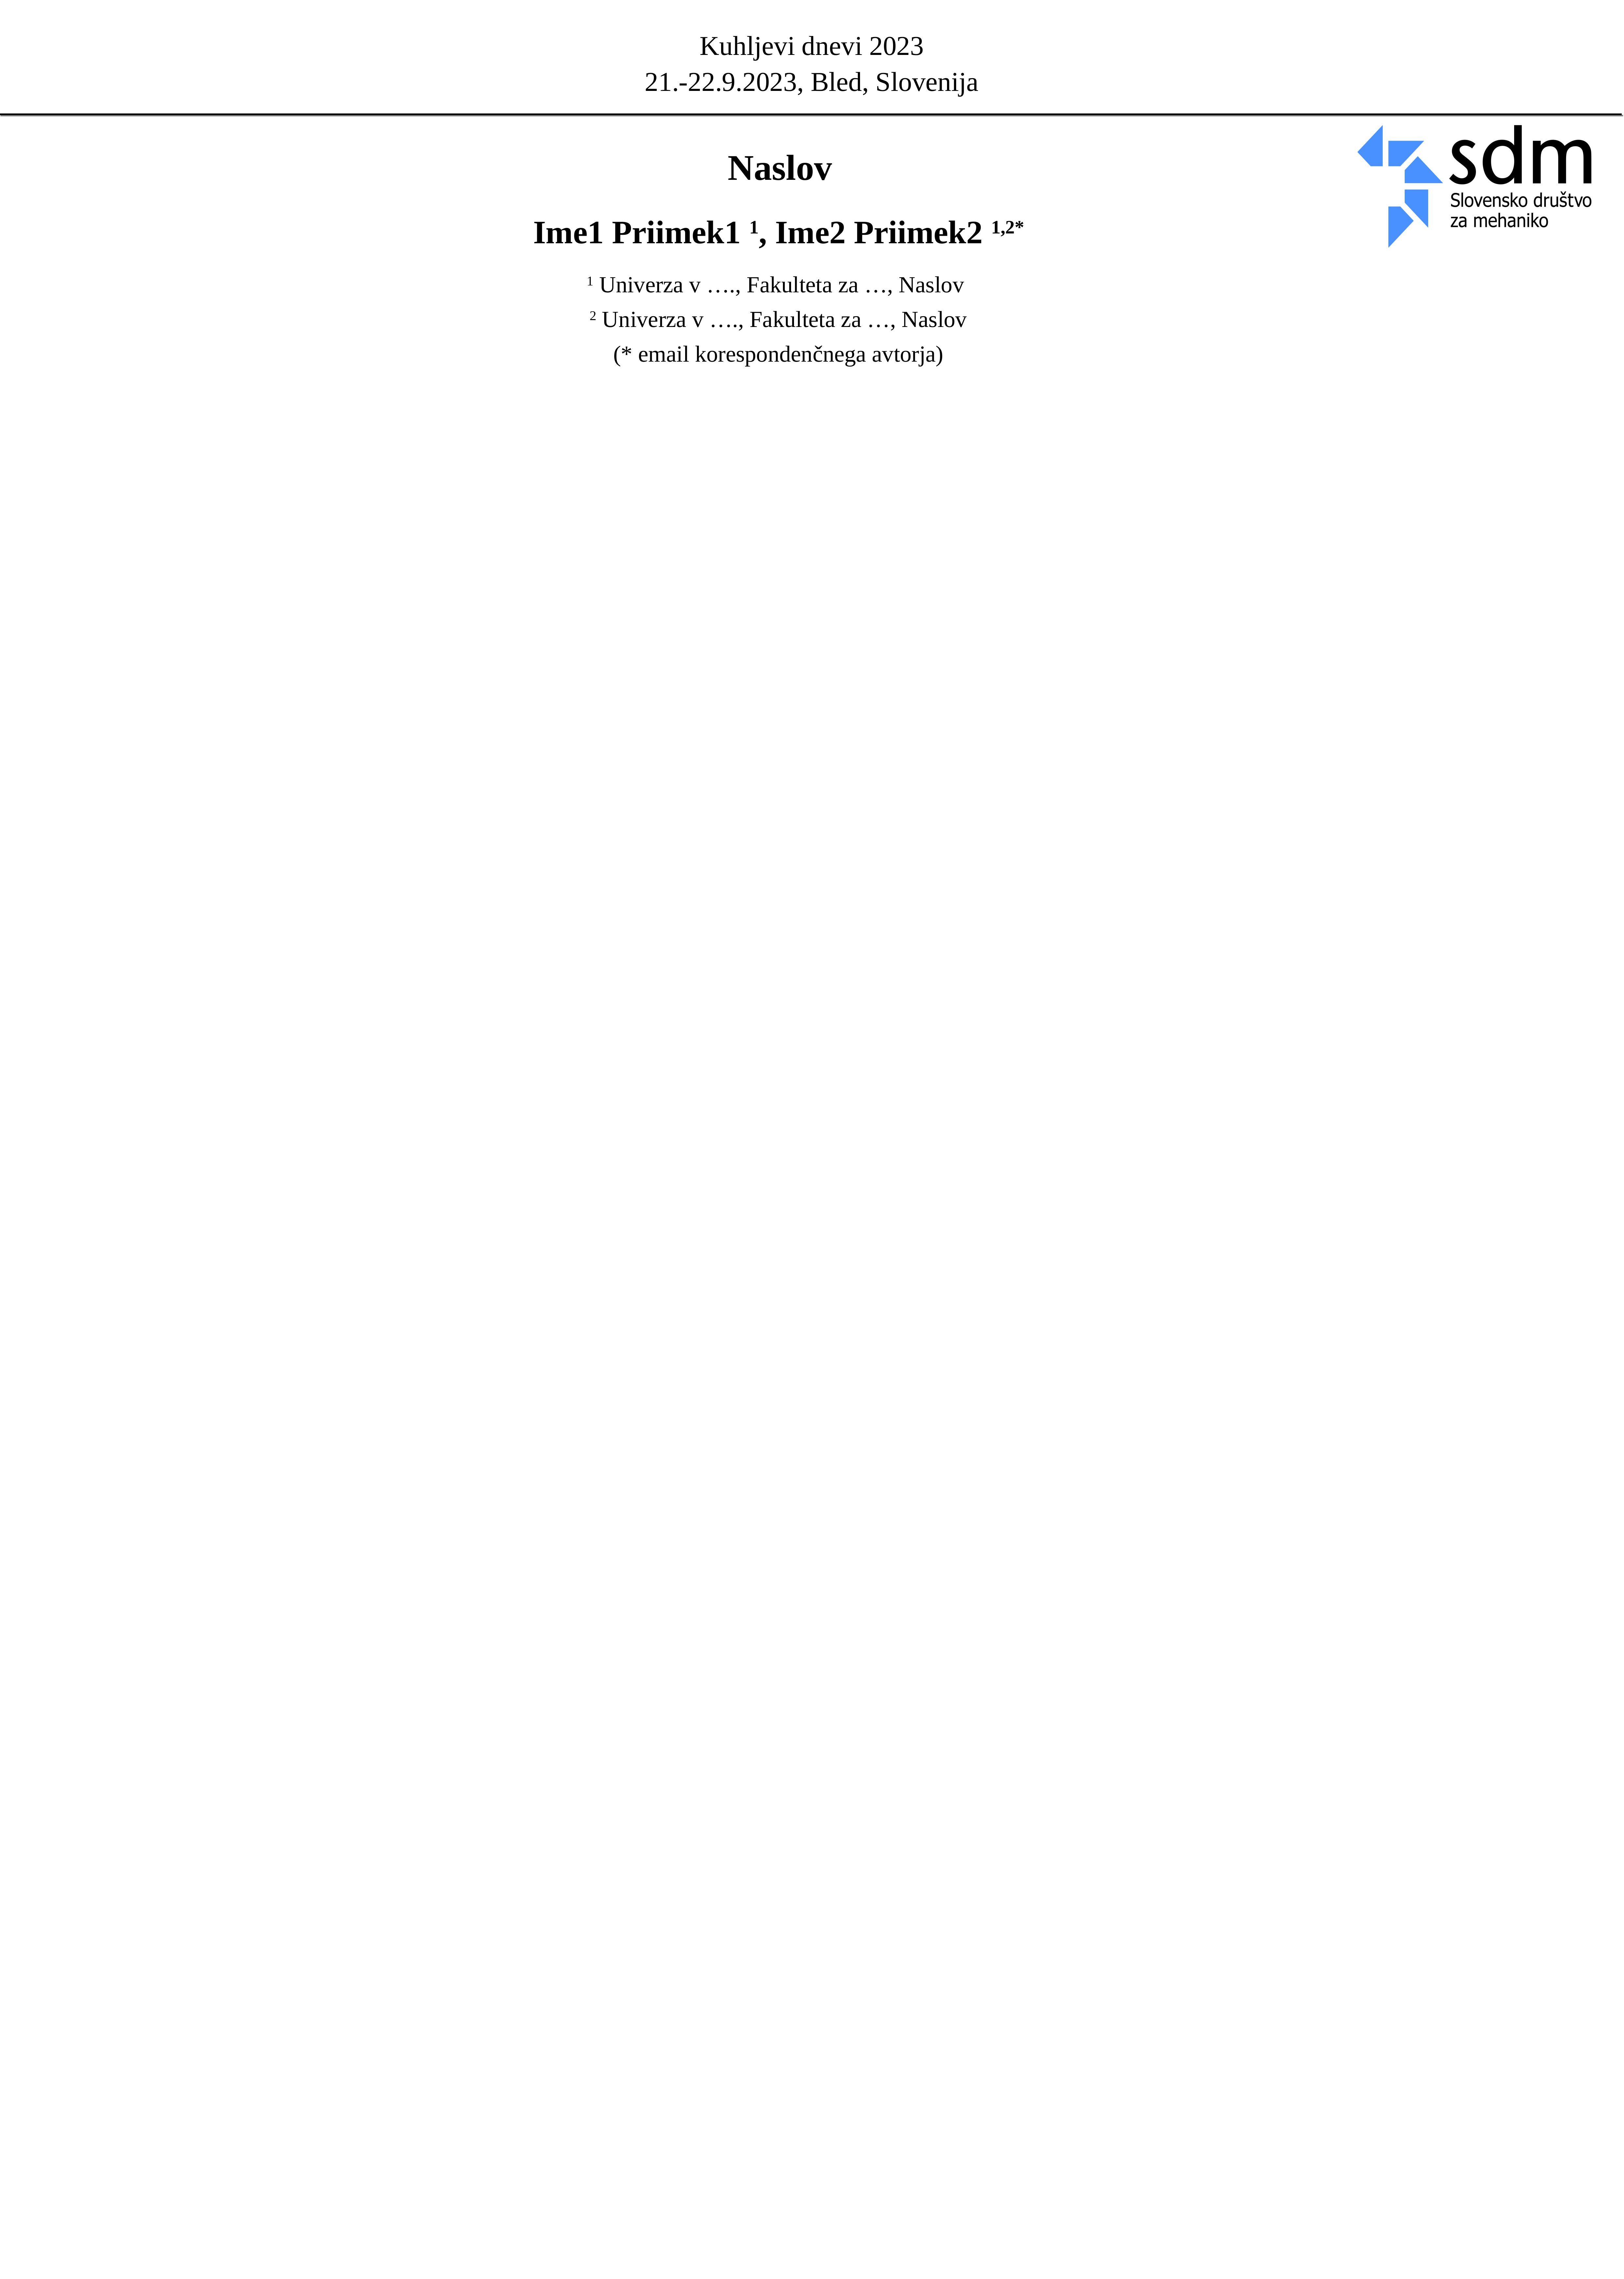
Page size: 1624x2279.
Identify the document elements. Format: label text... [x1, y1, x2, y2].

list Ime1 Priimek1 1, Ime2 Priimek2 1,2* [205, 206, 1352, 254]
list Naslov [208, 138, 1352, 193]
picture [1355, 120, 1600, 251]
list 1 Univerza v …., Fakulteta za …, Naslov 2 Univerza v …., Fakulteta za …, Naslov (* email korespondenčnega avtorja) [205, 265, 1352, 369]
